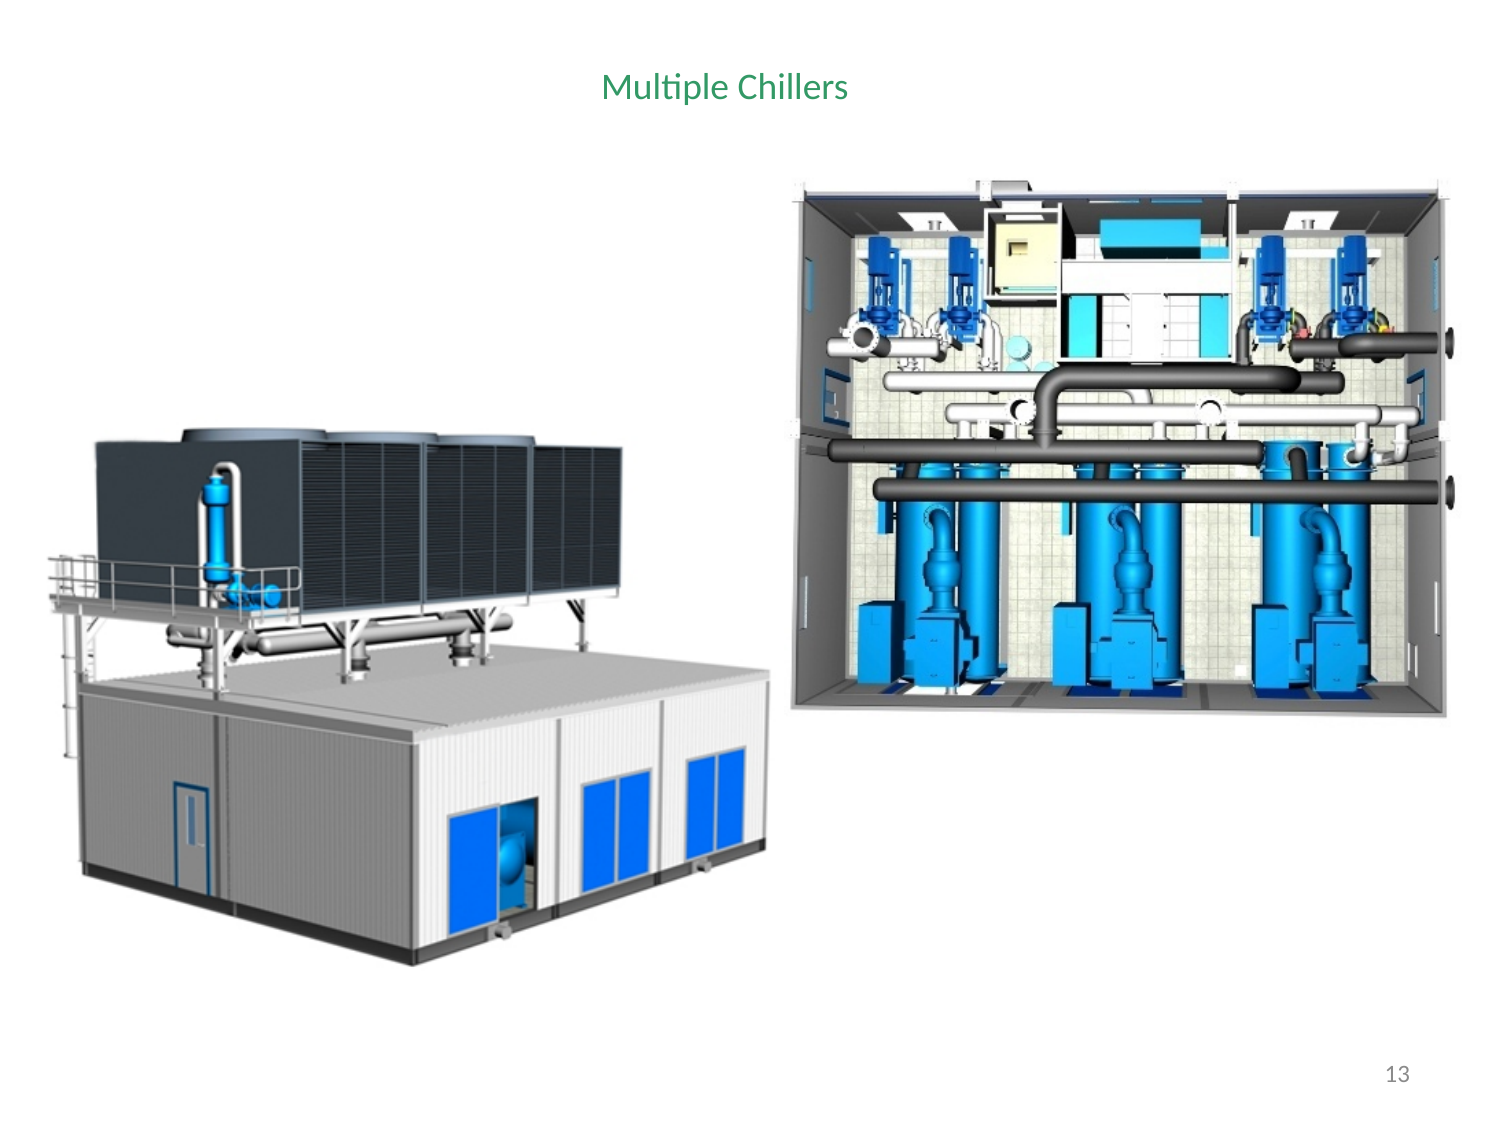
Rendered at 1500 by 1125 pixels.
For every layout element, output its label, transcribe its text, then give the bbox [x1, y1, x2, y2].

slide_number 13 [1074, 1042, 1425, 1103]
title Multiple Chillers [350, 62, 1100, 138]
picture [37, 166, 1488, 988]
